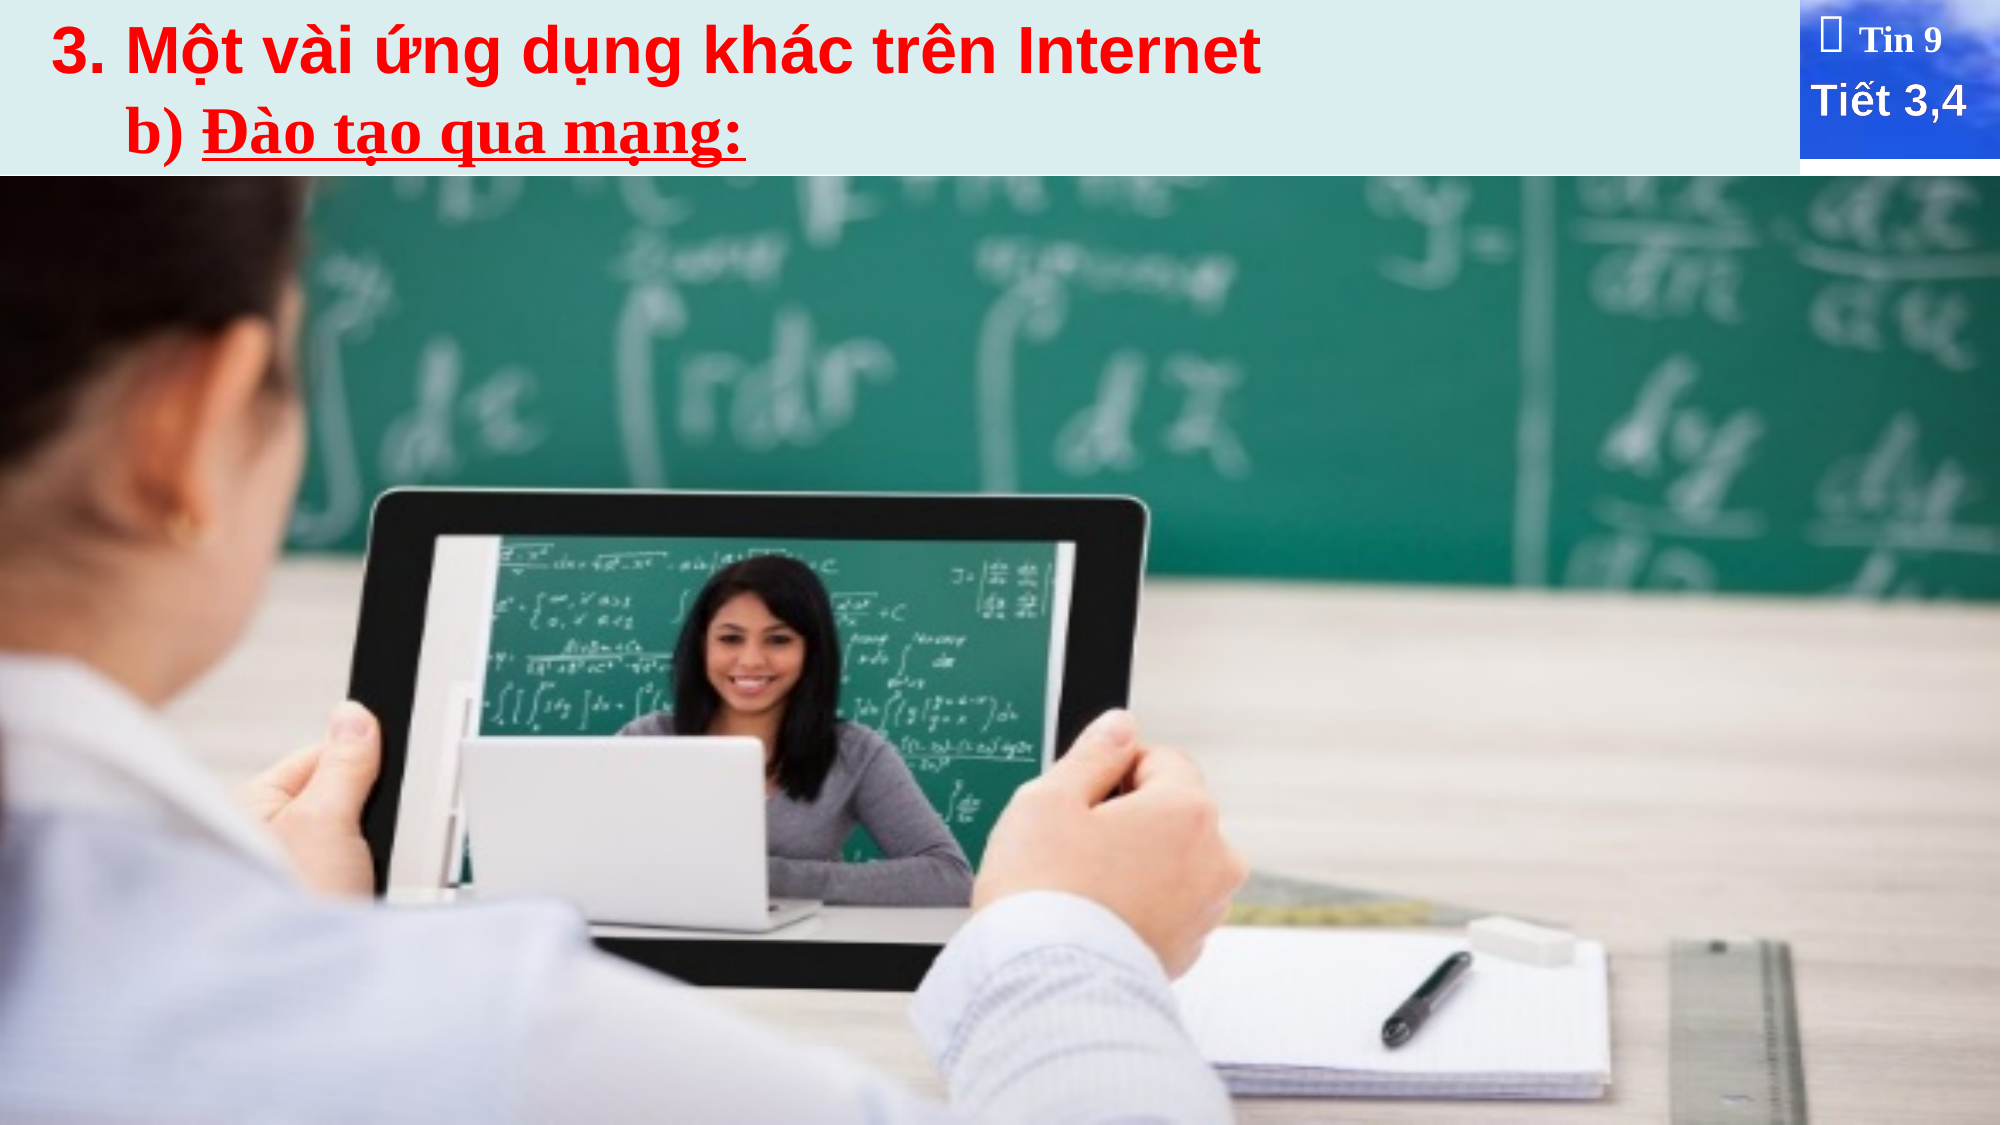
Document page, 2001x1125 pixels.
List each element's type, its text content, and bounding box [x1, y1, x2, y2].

picture [1800, 0, 2000, 159]
text_box 3. Một vài ứng dụng khác trên Internet b) Đào tạo qua mạng: [0, 0, 1800, 175]
picture [0, 176, 2000, 1125]
